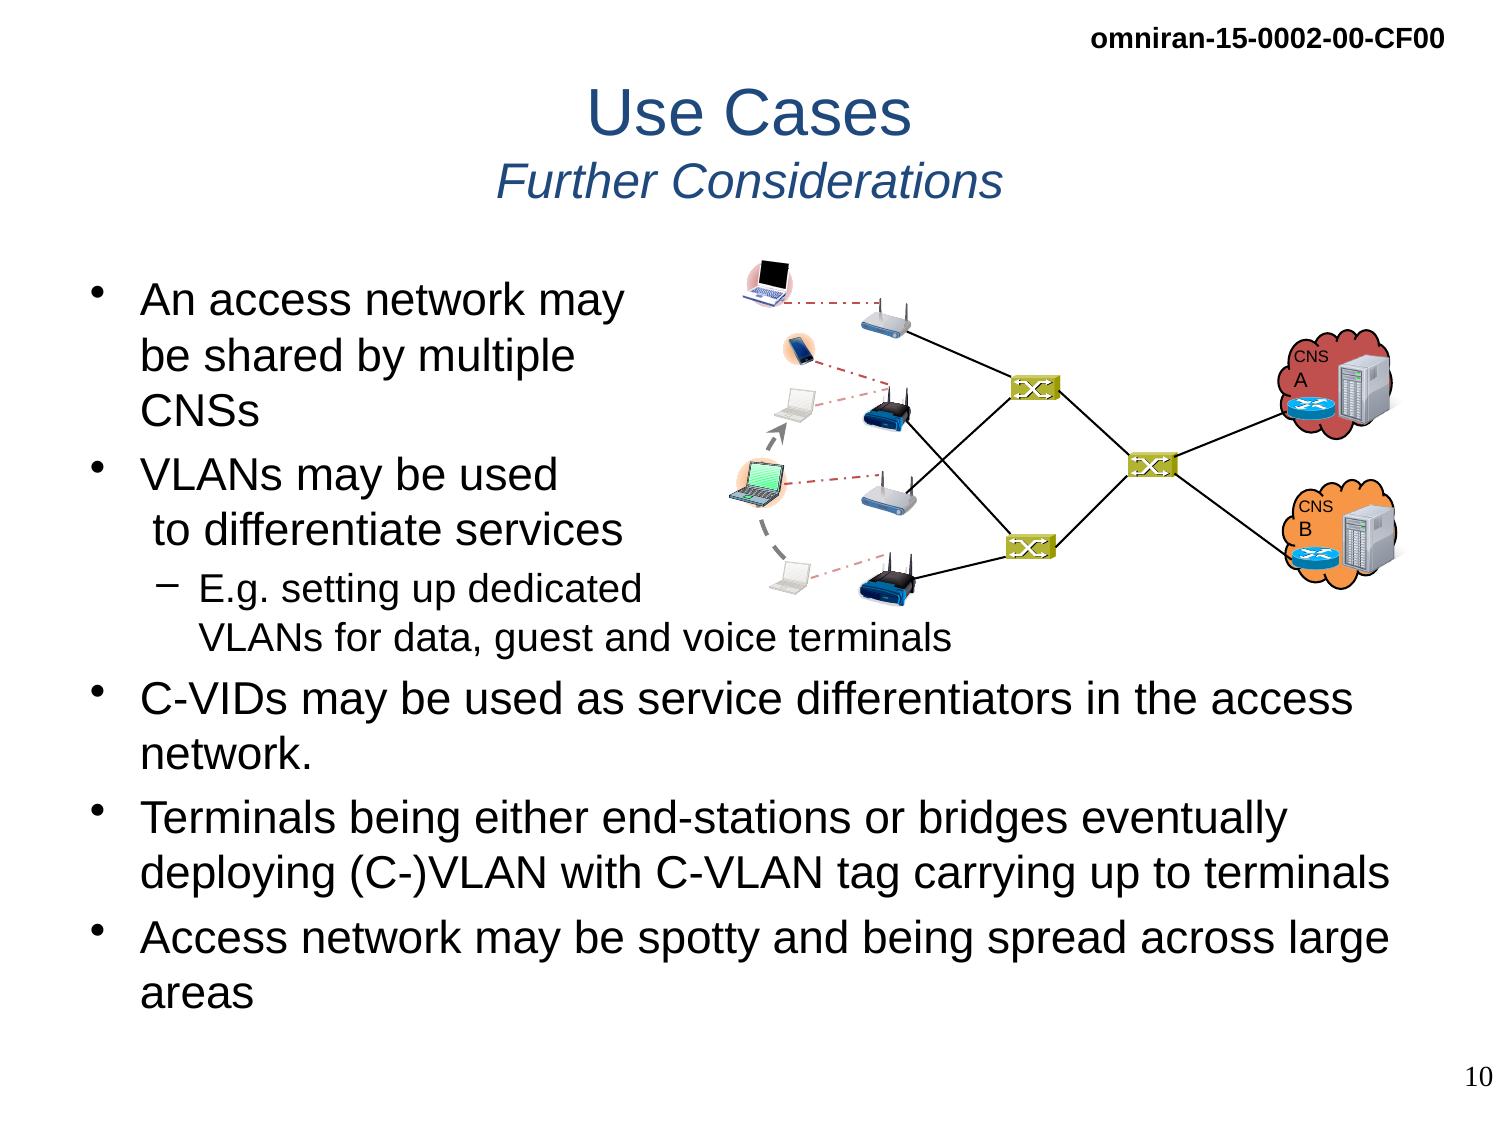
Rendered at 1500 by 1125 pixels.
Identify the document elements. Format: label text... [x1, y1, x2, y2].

title Use Cases Further Considerations [75, 45, 1425, 233]
list An access network may be shared by multiple CNSs VLANs may be used to differentiate services E.g. setting up dedicated VLANs for data, guest and voice terminals C-VIDs may be used as service differentiators in the access network. Terminals being either end-stations or bridges eventually deploying (C-)VLAN with C-VLAN tag carrying up to terminals Access network may be spotty and being spread across large areas [75, 262, 1425, 1058]
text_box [728, 259, 1415, 607]
